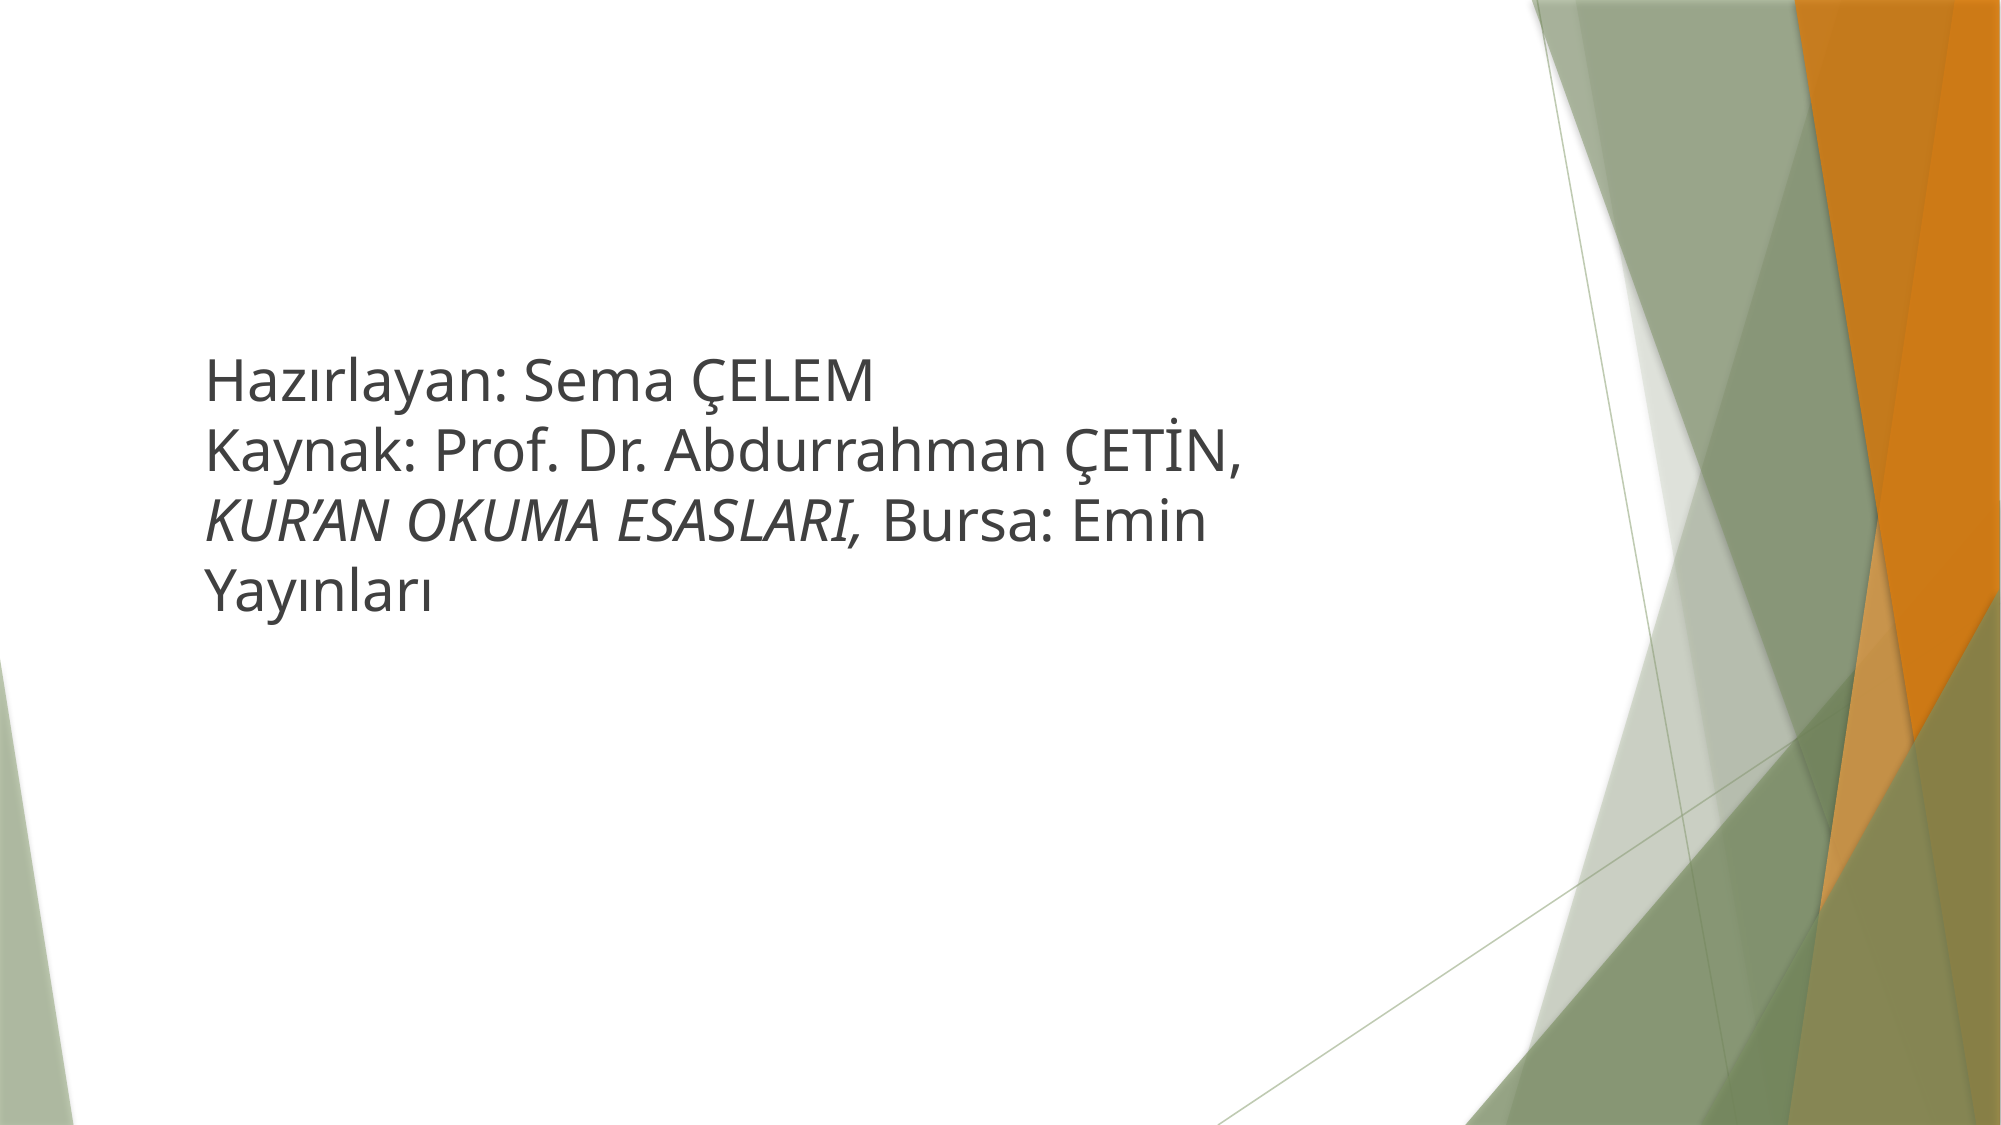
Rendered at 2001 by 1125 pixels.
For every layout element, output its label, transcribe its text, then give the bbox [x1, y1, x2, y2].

title [162, 385, 1638, 892]
list Hazırlayan: Sema ÇELEM Kaynak: Prof. Dr. Abdurrahman ÇETİN, KUR’AN OKUMA ESASLARI, Bursa: Emin Yayınları [189, 335, 1427, 839]
